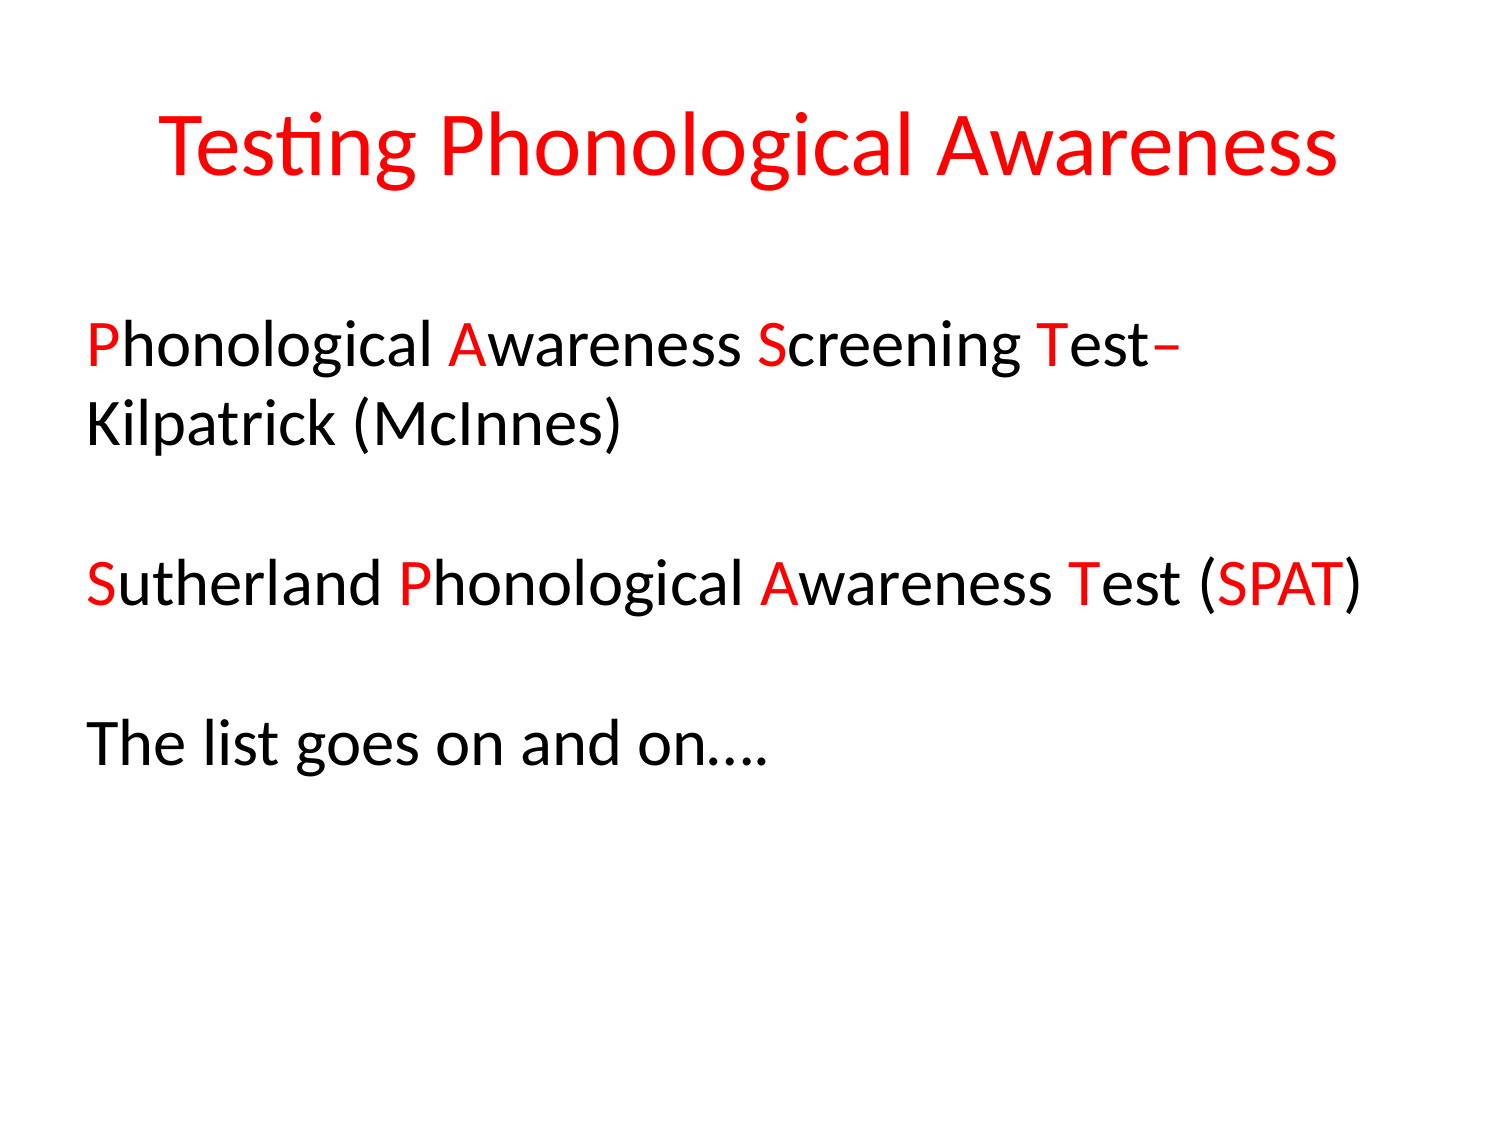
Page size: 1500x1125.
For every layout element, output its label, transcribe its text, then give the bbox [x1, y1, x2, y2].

title Testing Phonological Awareness [75, 45, 1425, 233]
text_box Phonological Awareness Screening Test– Kilpatrick (McInnes) Sutherland Phonological Awareness Test (SPAT) The list goes on and on…. [71, 291, 1385, 957]
